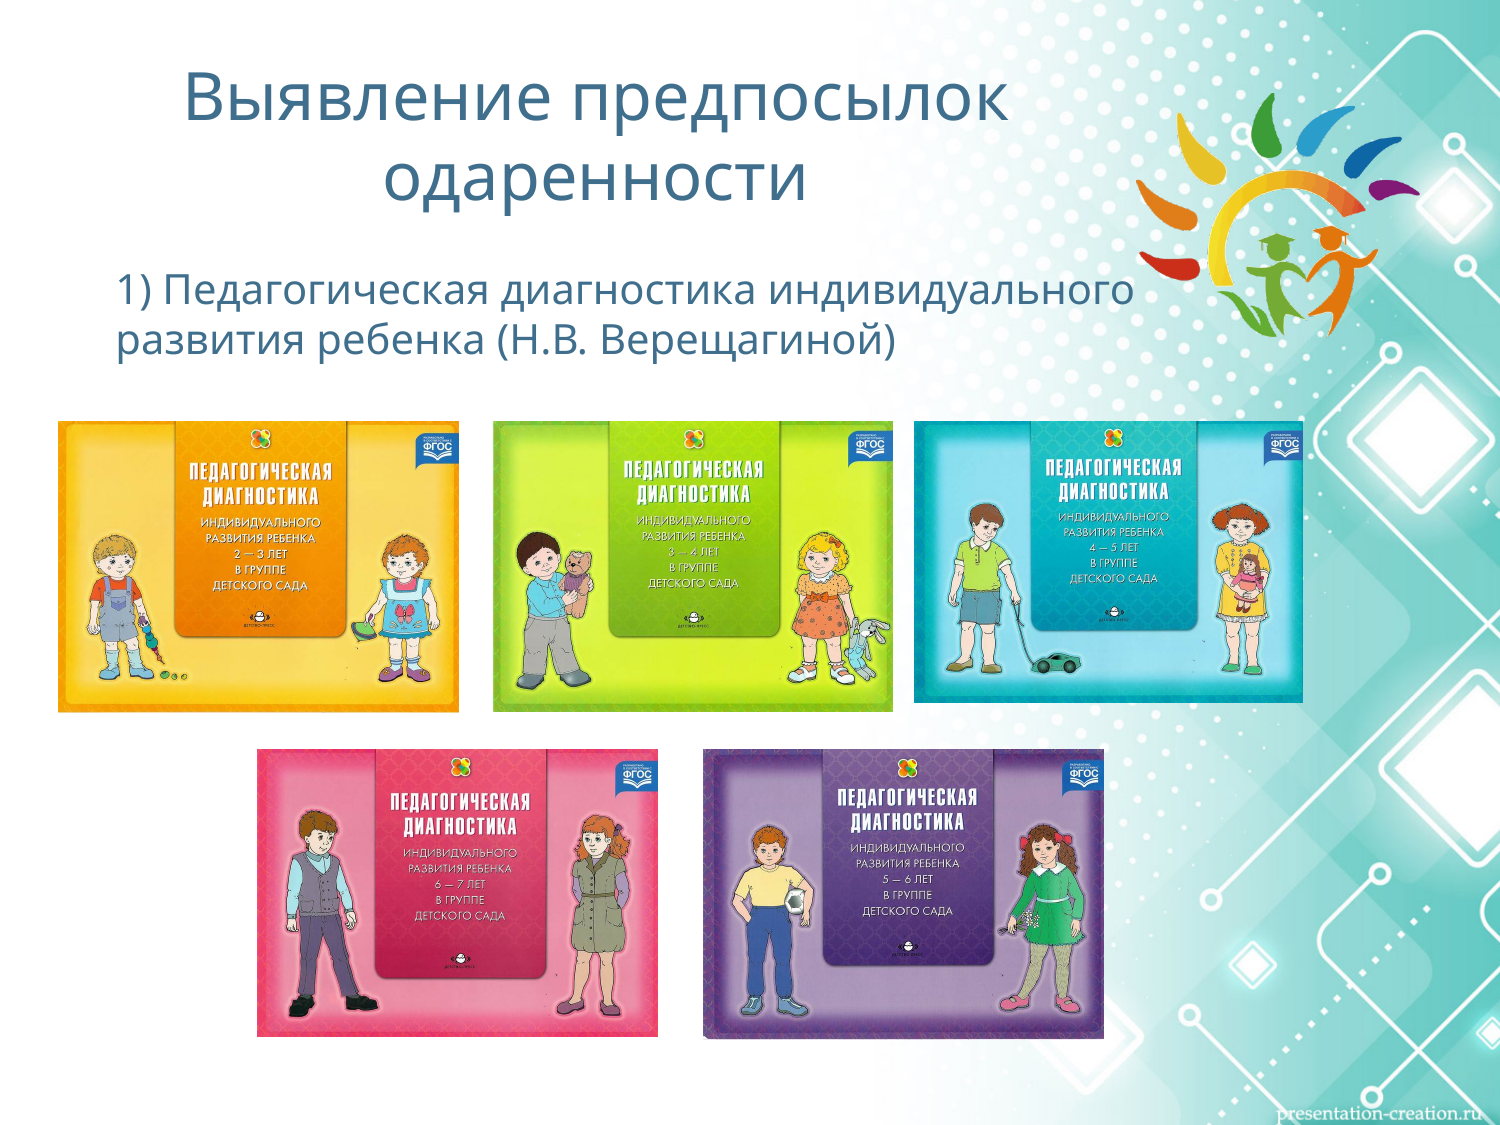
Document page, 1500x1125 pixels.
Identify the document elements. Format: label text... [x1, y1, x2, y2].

list 1) Педагогическая диагностика индивидуального развития ребенка (Н.В. Верещагиной) [41, 255, 1164, 1012]
title Выявление предпосылок одаренности [41, 47, 1152, 220]
picture [0, 0, 1500, 1125]
